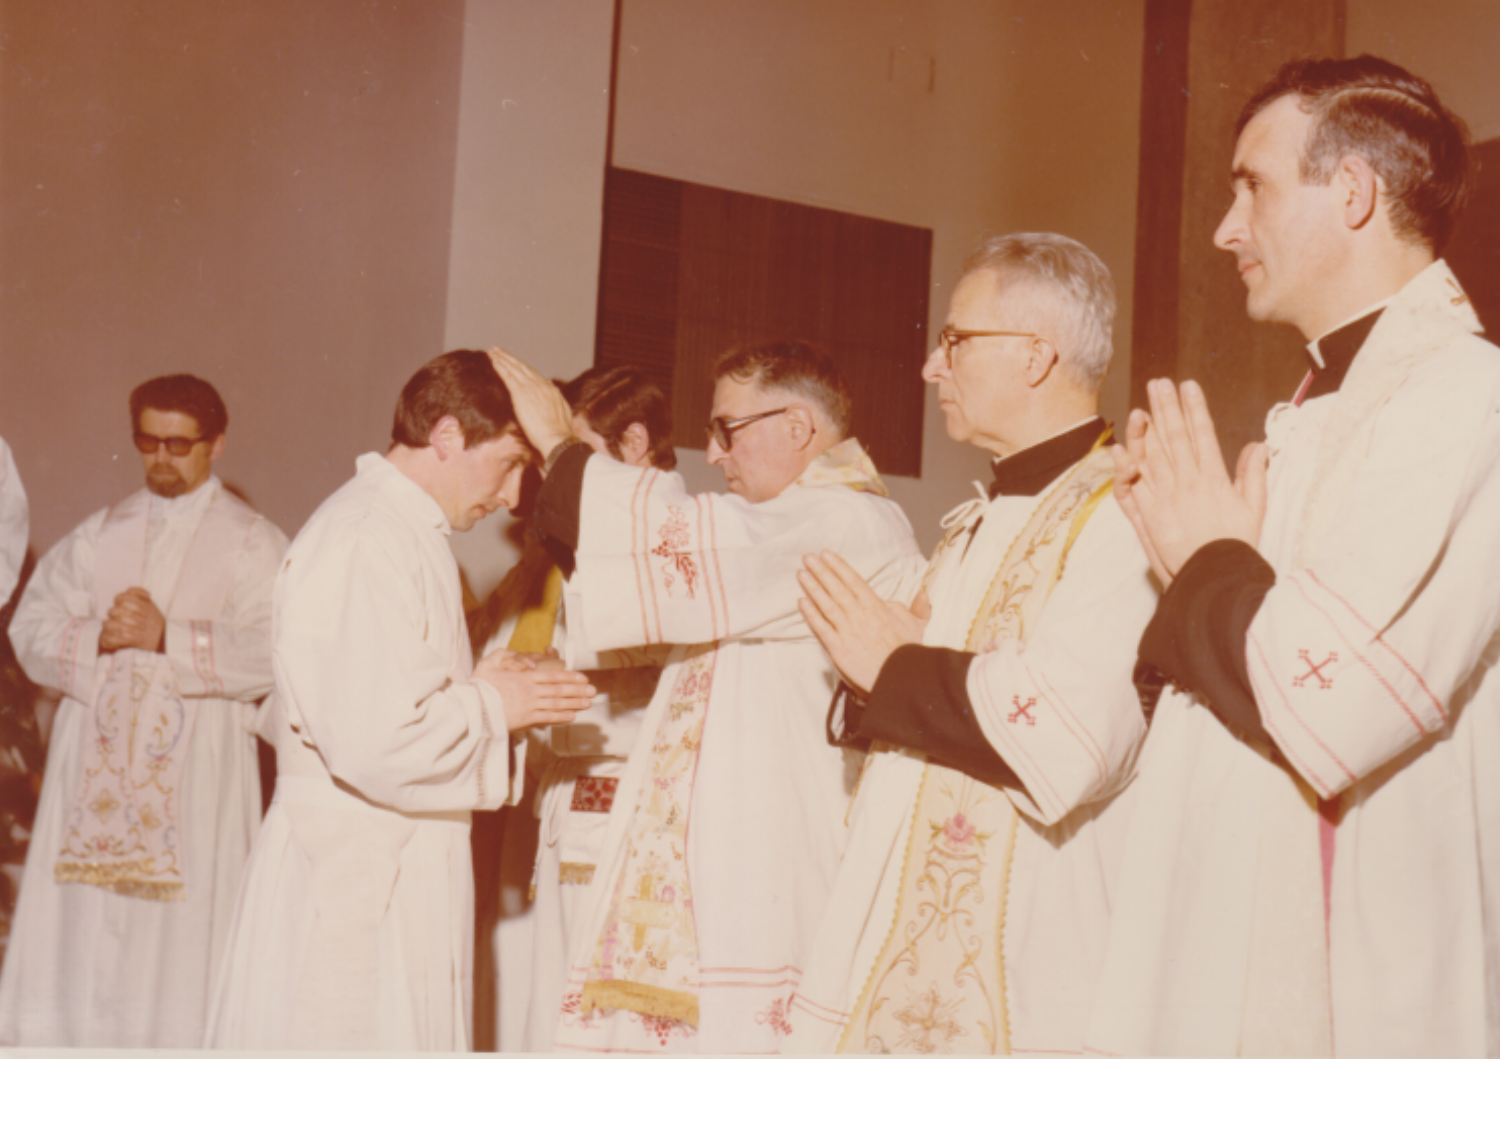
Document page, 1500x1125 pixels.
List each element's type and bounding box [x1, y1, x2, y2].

list [0, 0, 1500, 1059]
